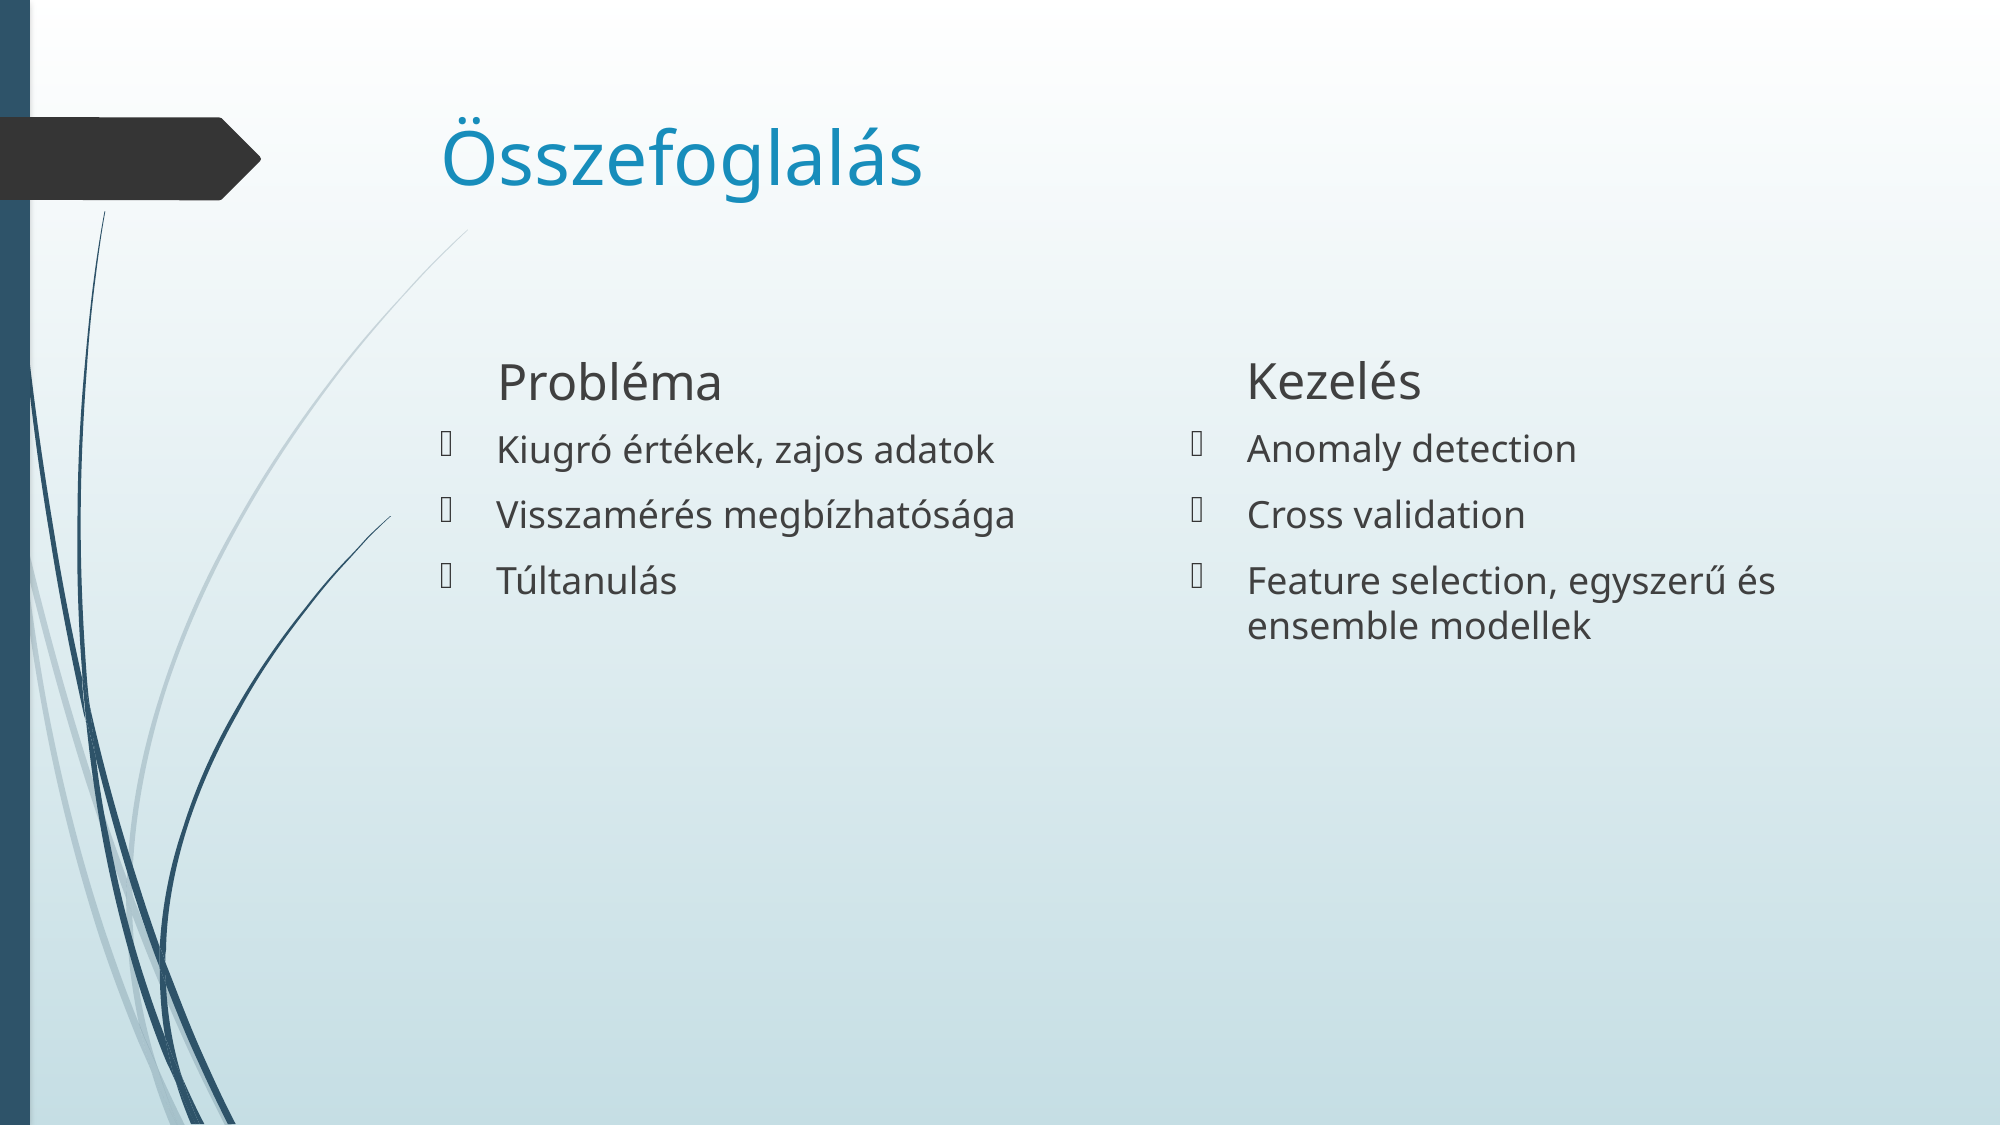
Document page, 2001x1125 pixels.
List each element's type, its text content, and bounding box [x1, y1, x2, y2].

title Összefoglalás [425, 102, 1888, 313]
list Kiugró értékek, zajos adatok Visszamérés megbízhatósága Túltanulás [424, 418, 1138, 969]
list Anomaly detection Cross validation Feature selection, egyszerű és ensemble modellek [1175, 417, 1888, 968]
list Kezelés [1231, 323, 1888, 417]
list Probléma [482, 323, 1138, 418]
